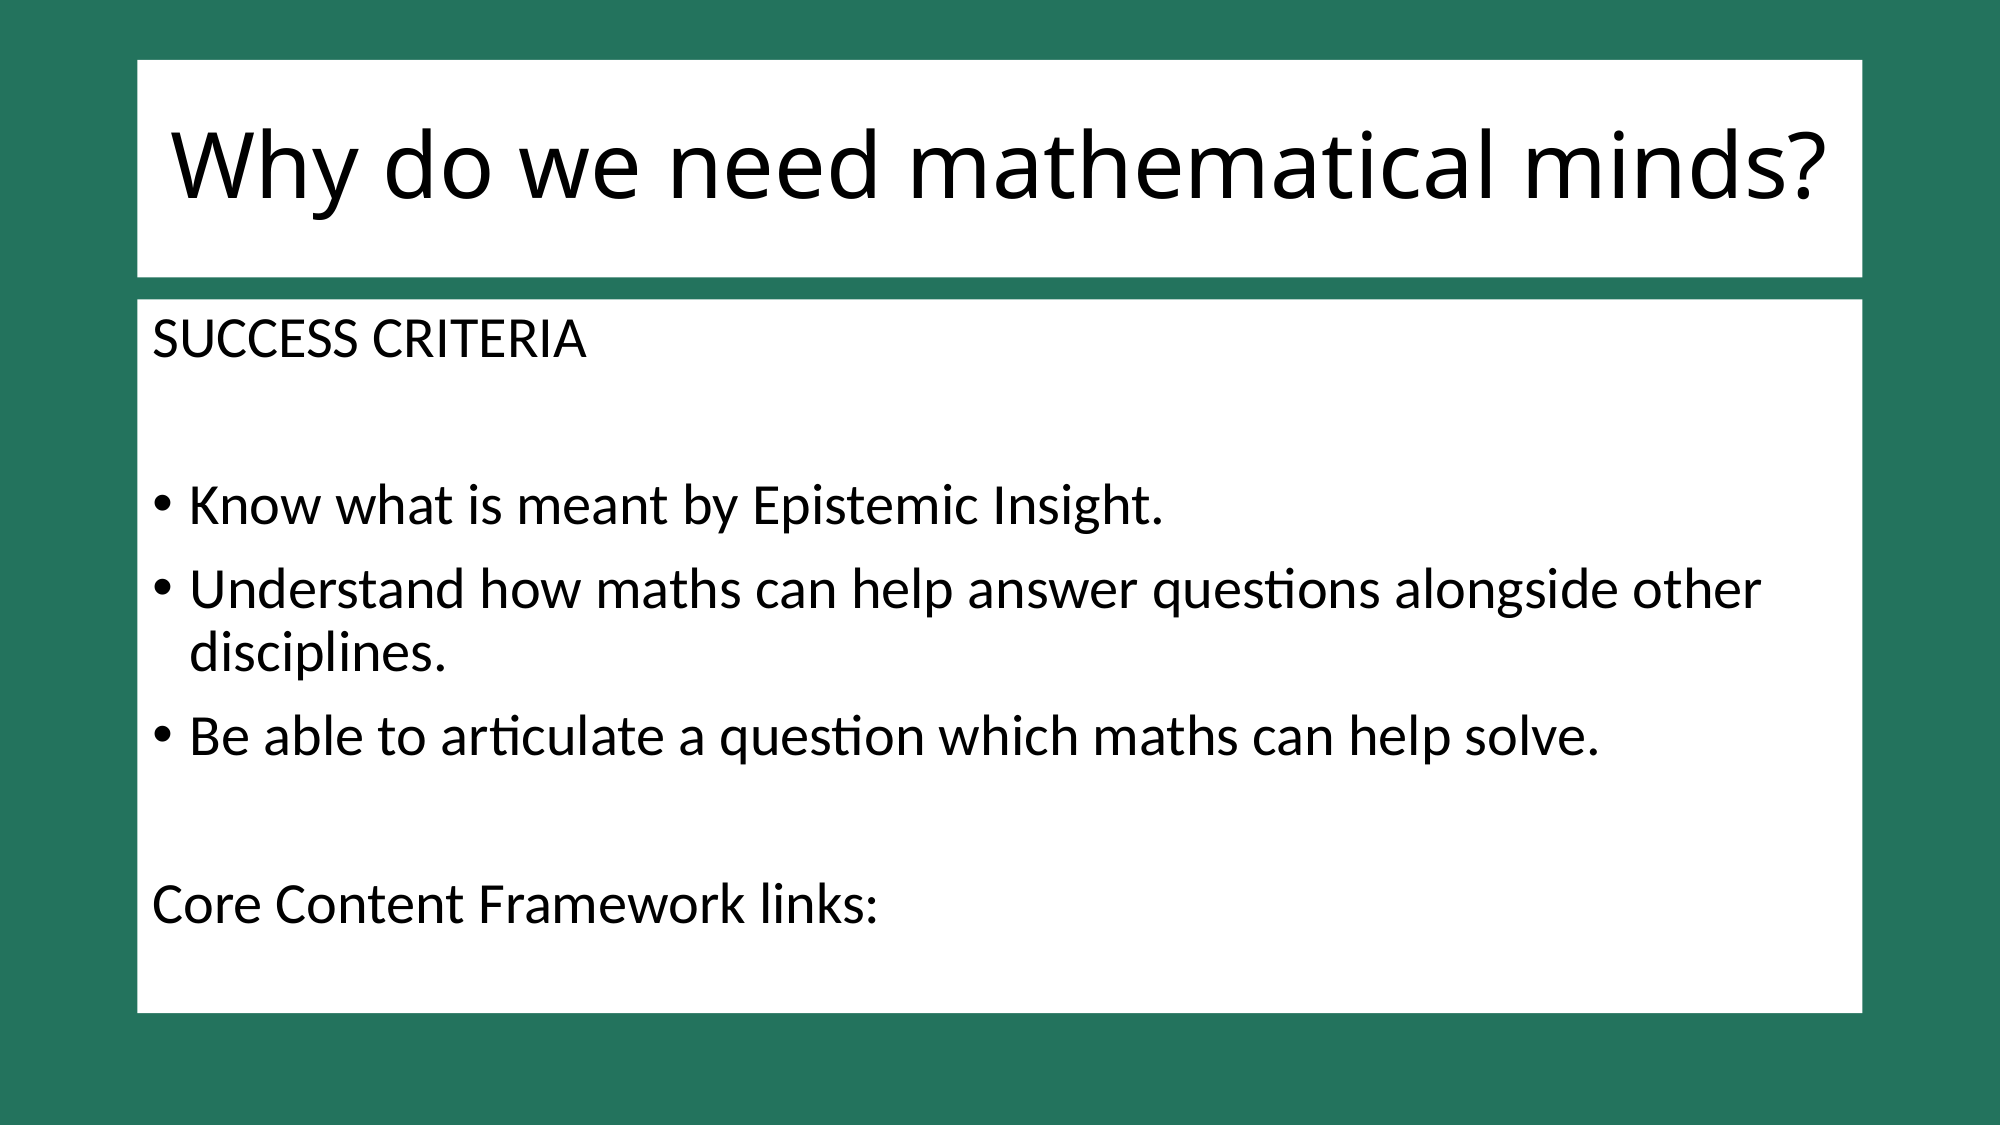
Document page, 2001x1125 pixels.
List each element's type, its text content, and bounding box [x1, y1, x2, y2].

title Why do we need mathematical minds? [137, 59, 1863, 278]
list SUCCESS CRITERIA Know what is meant by Epistemic Insight. Understand how maths can help answer questions alongside other disciplines. Be able to articulate a question which maths can help solve. Core Content Framework links: [137, 299, 1863, 1014]
